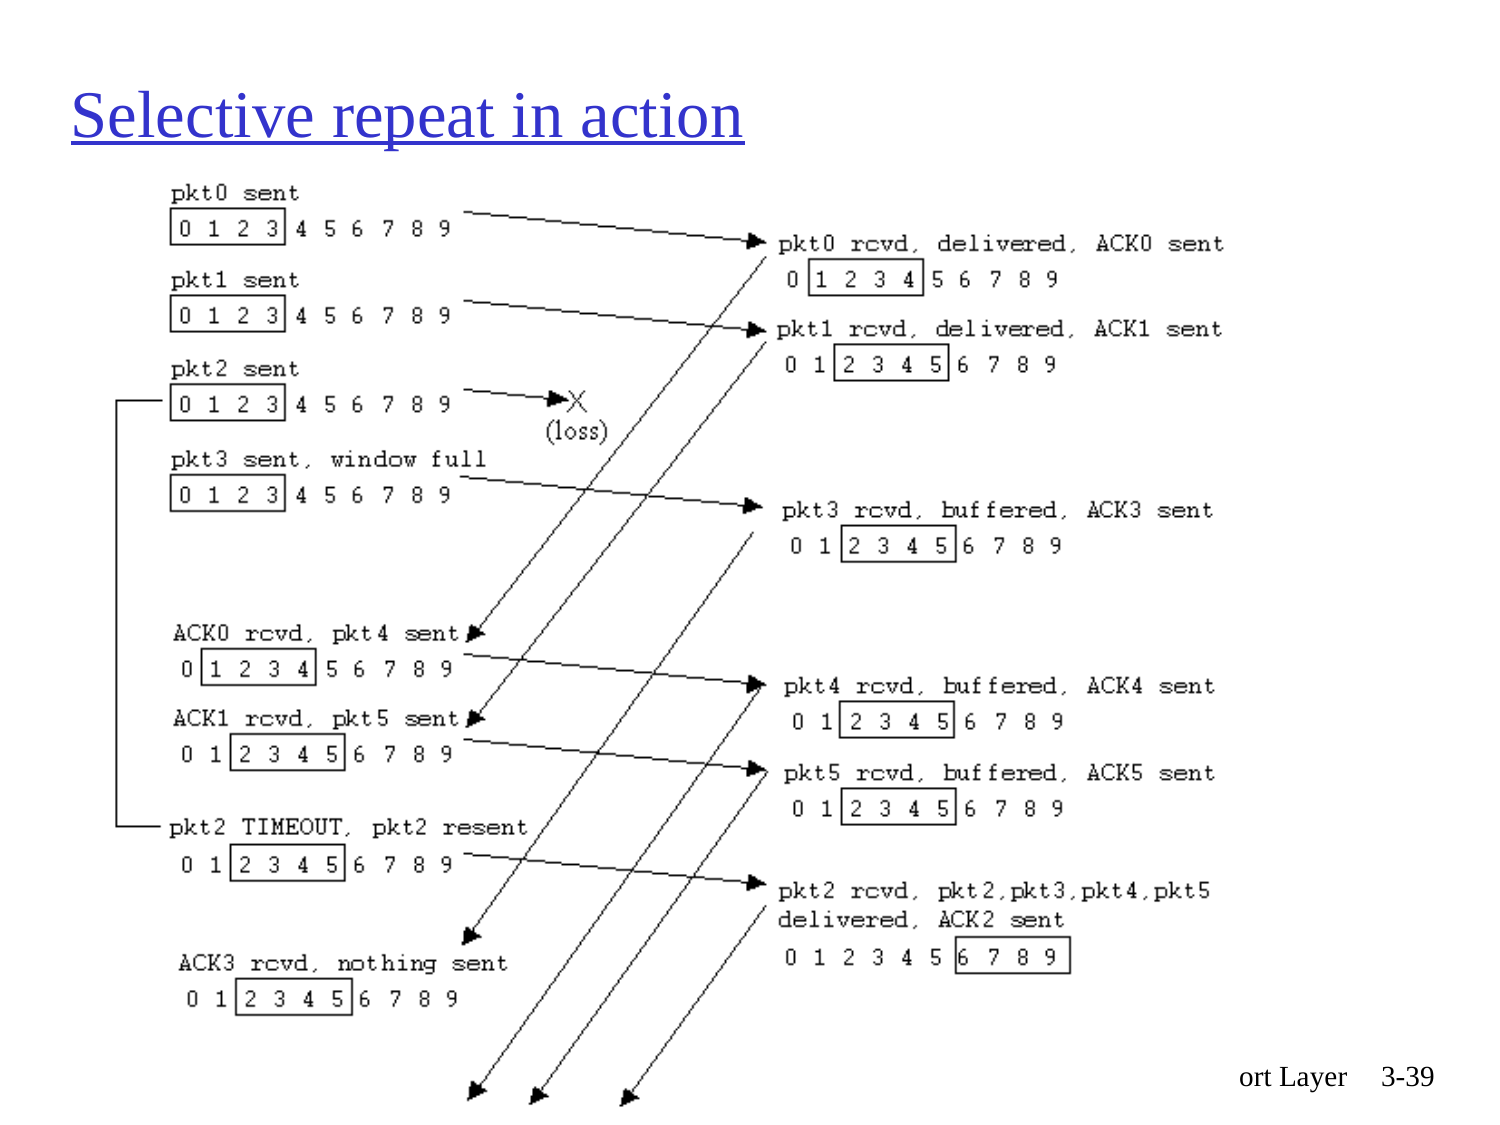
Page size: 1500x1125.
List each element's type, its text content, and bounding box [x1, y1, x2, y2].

picture [114, 168, 1240, 1125]
footer Transport Layer [1244, 1049, 1338, 1125]
slide_number 3-39 [1338, 1049, 1451, 1125]
title Selective repeat in action [55, 41, 1331, 180]
